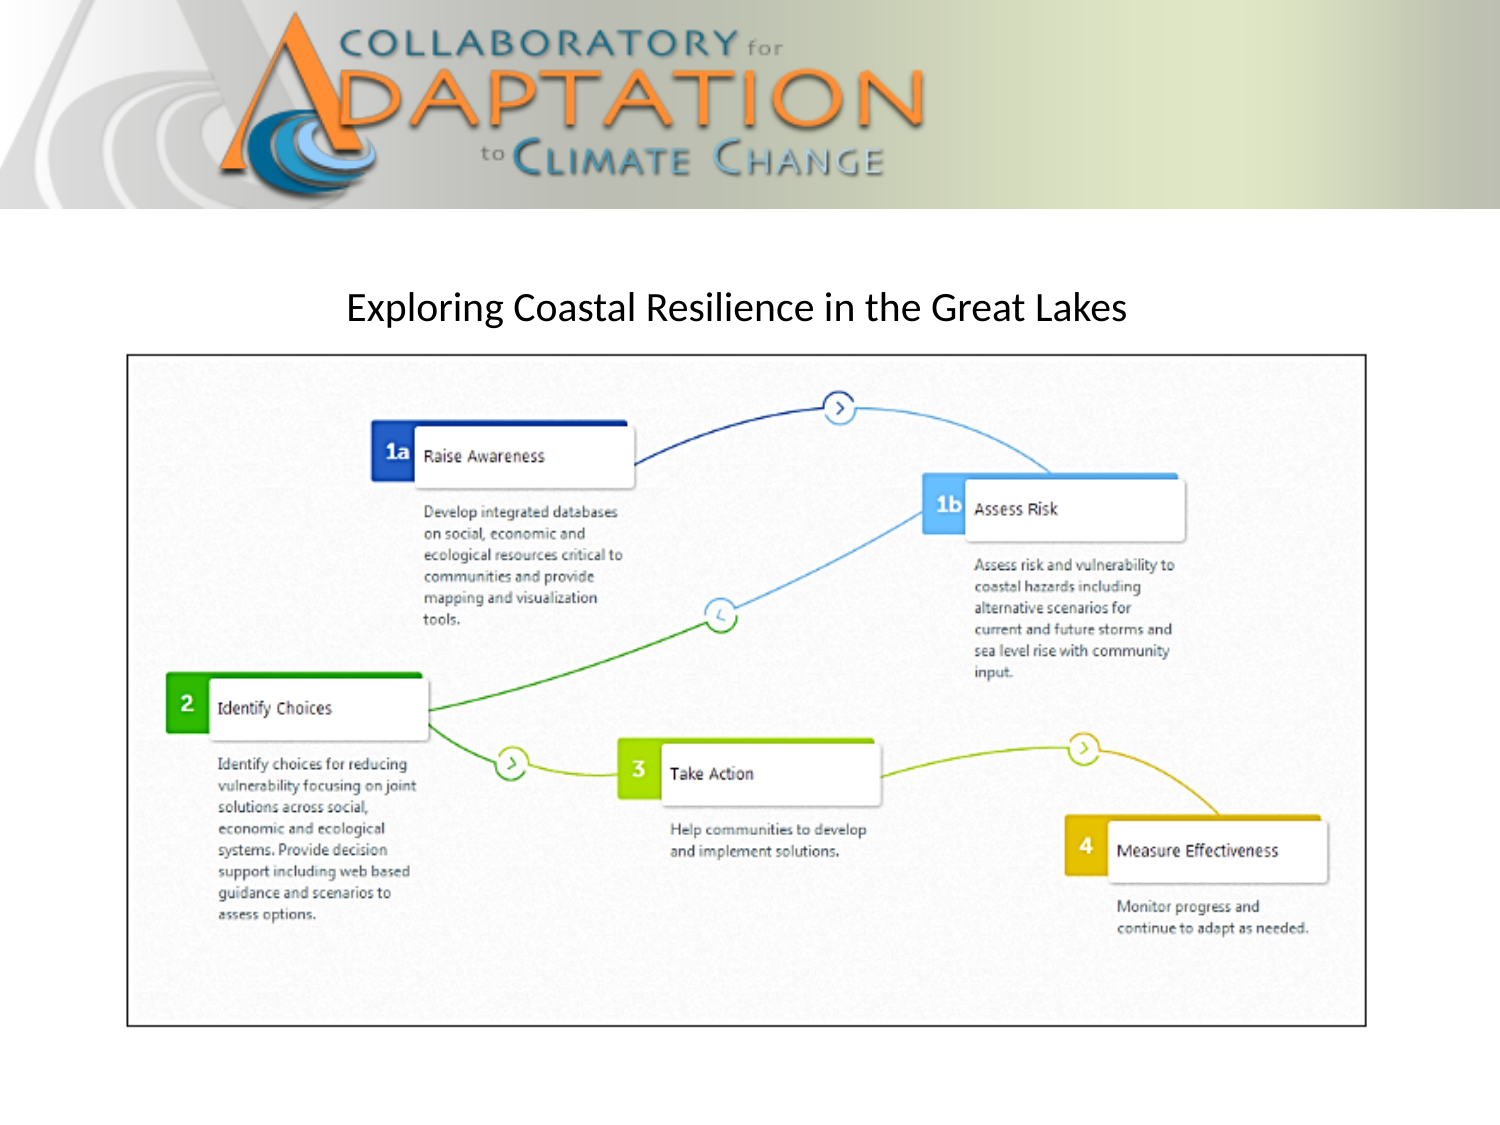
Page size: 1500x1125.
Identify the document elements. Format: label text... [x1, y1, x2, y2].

text_box Exploring Coastal Resilience in the Great Lakes [331, 271, 1170, 335]
picture [0, 0, 1500, 209]
picture [107, 337, 1394, 1042]
